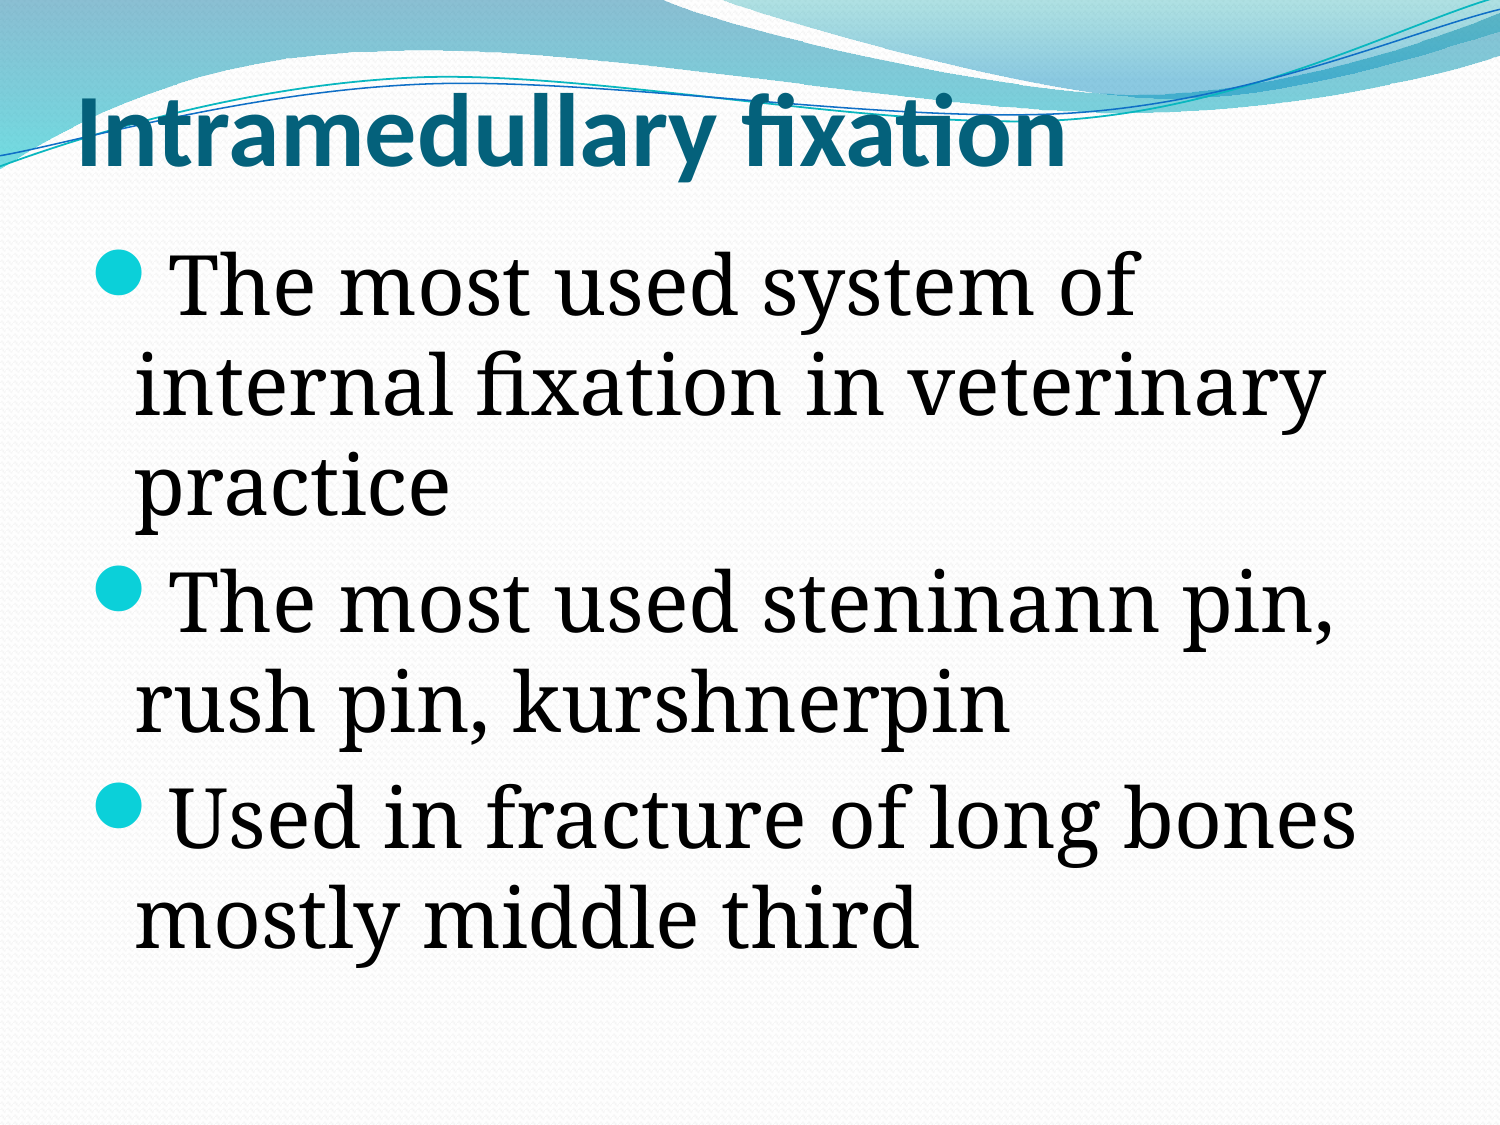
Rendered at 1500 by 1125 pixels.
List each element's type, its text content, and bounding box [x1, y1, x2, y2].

title Intramedullary fixation [75, 0, 1425, 188]
list The most used system of internal fixation in veterinary practice The most used steninann pin, rush pin, kurshnerpin Used in fracture of long bones mostly middle third [75, 224, 1425, 1038]
